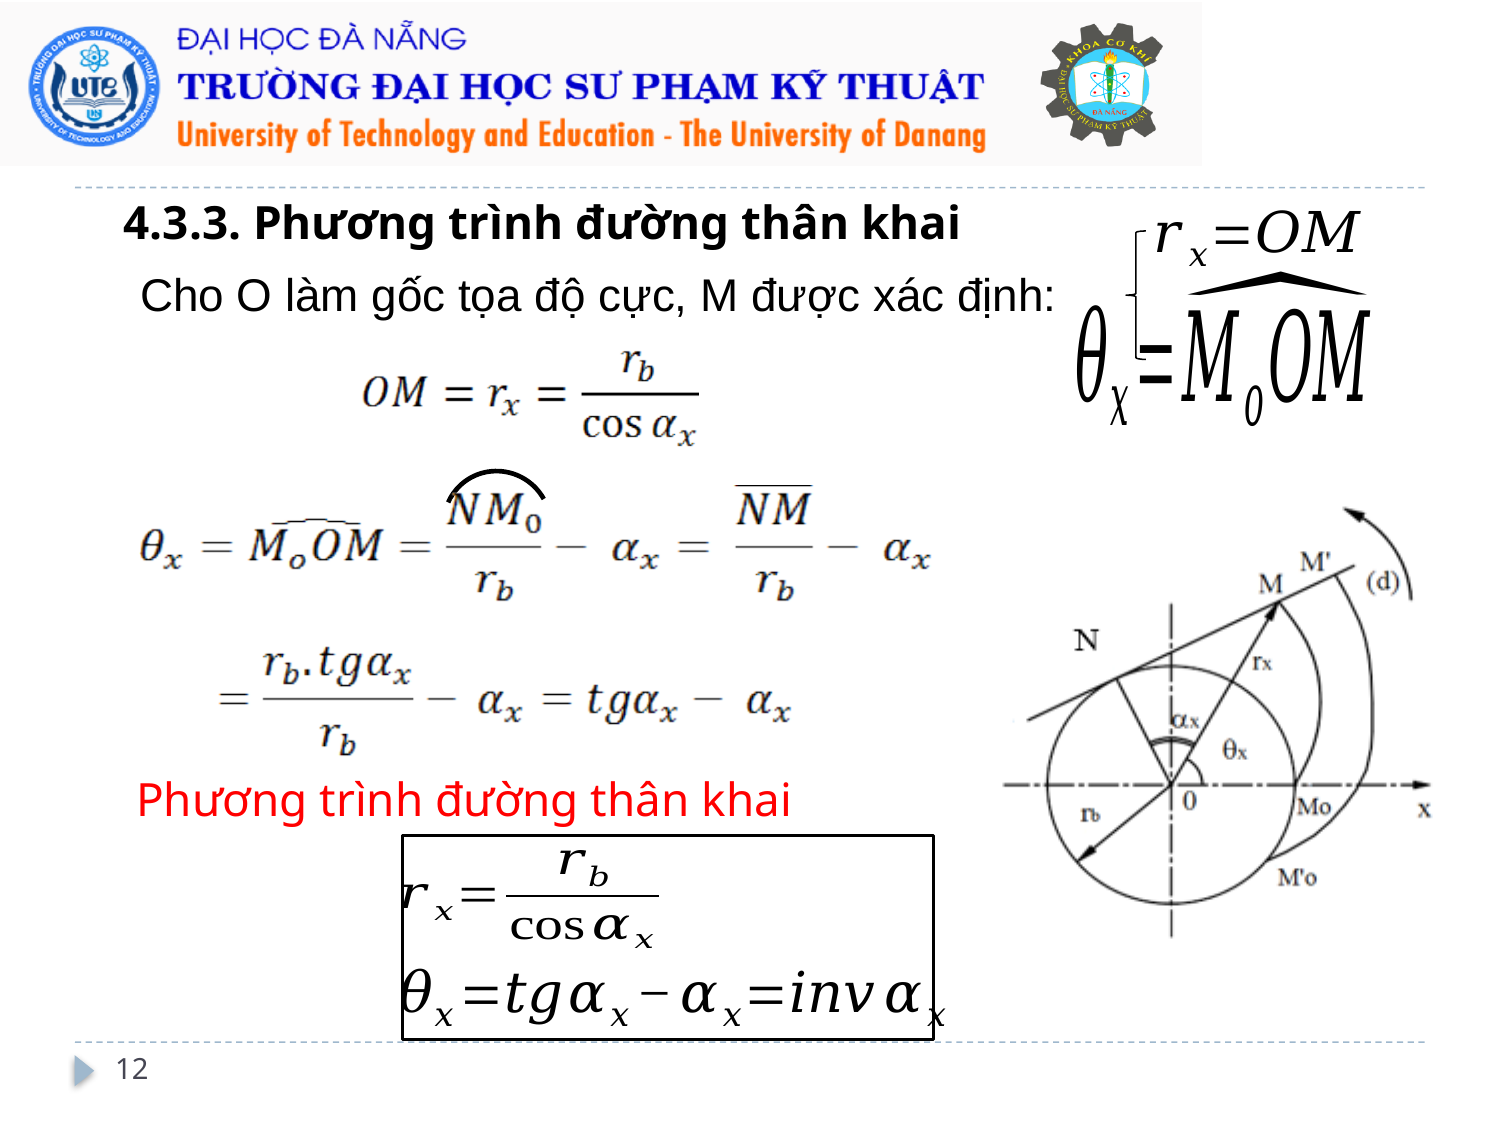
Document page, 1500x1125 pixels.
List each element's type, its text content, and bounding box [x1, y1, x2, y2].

picture [961, 480, 1467, 970]
text_box Cho O làm gốc tọa độ cực, M được xác định: [125, 257, 1066, 328]
slide_number 12 [100, 1042, 426, 1103]
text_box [395, 835, 947, 1040]
picture [360, 346, 700, 452]
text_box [139, 470, 934, 611]
text_box 4.3.3. Phương trình đường thân khai [108, 187, 977, 256]
picture [217, 645, 794, 763]
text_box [0, 0, 1208, 175]
text_box Phương trình đường thân khai [121, 762, 807, 833]
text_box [1072, 202, 1376, 444]
